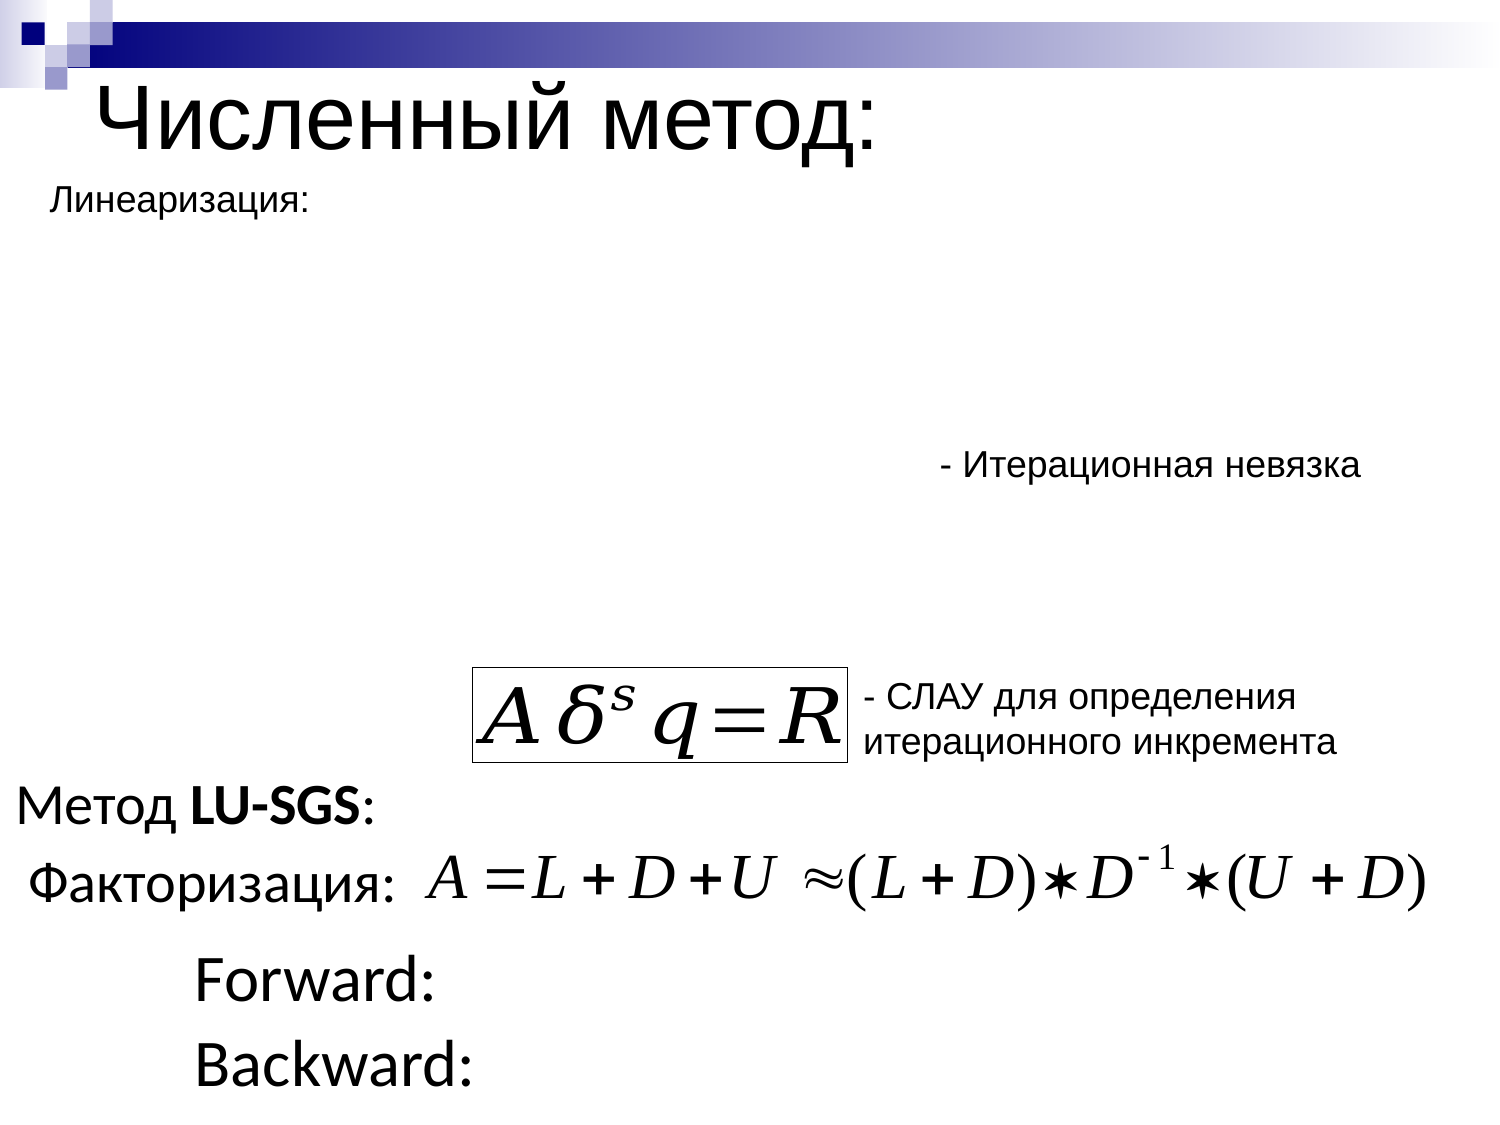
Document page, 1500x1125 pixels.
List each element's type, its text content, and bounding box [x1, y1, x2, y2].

text_box Линеаризация: [34, 167, 498, 228]
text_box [413, 828, 1442, 926]
text_box - Итерационная невязка [924, 432, 1388, 493]
text_box Факторизация: [13, 836, 408, 922]
text_box Forward: Backward: [179, 952, 518, 1105]
text_box - СЛАУ для определения итерационного инкремента [848, 664, 1483, 770]
title Численный метод: [78, 37, 1429, 188]
text_box Метод LU-SGS: [0, 766, 409, 837]
